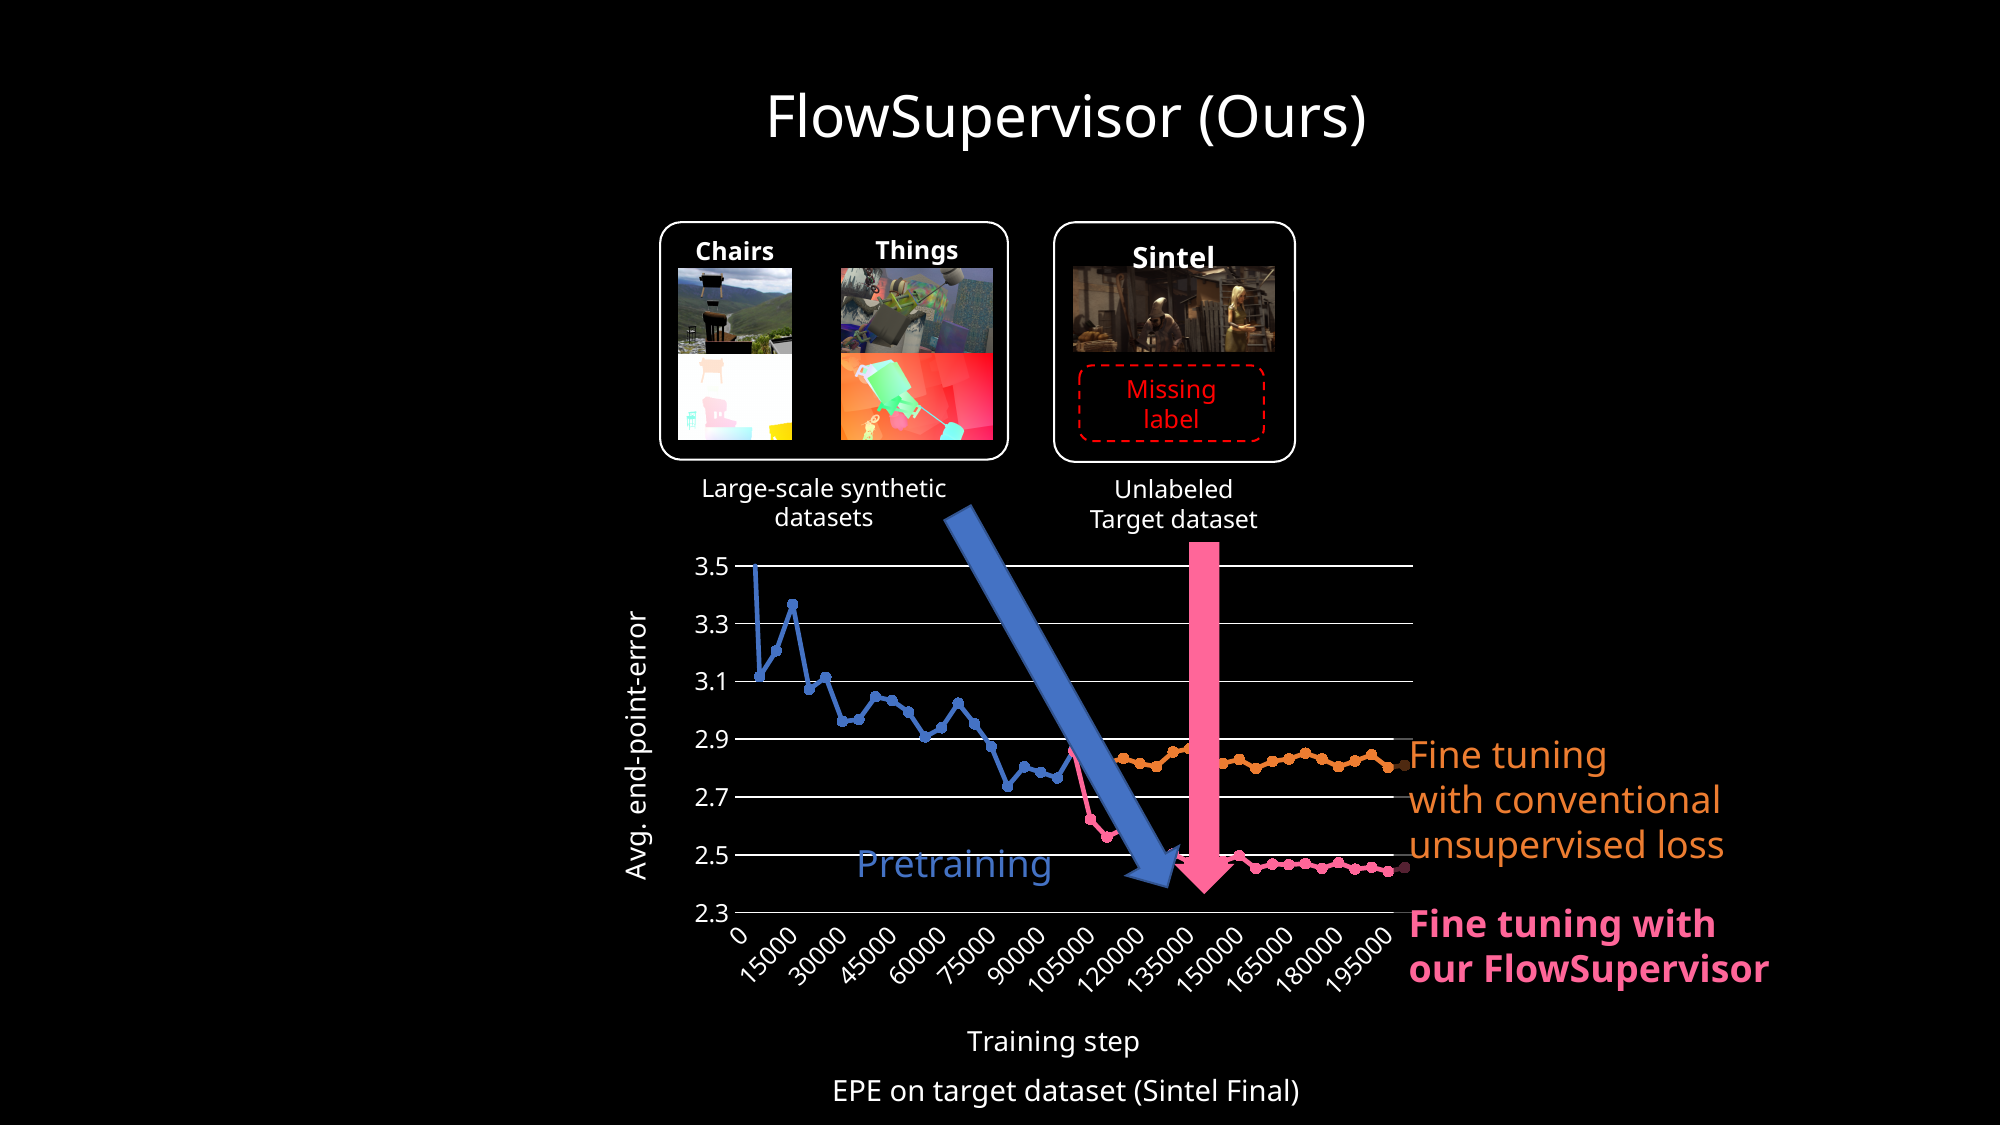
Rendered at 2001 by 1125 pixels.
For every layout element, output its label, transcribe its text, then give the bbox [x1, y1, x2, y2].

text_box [984, 222, 1364, 537]
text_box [634, 222, 984, 537]
text_box Fine tuning with our FlowSupervisor [1430, 892, 1954, 998]
chart [597, 537, 1430, 1093]
text_box Fine tuning with conventional unsupervised loss [1430, 723, 1954, 874]
text_box EPE on target dataset (Sintel Final) [702, 1093, 1430, 1115]
text_box FlowSupervisor (Ours) [553, 71, 1579, 157]
